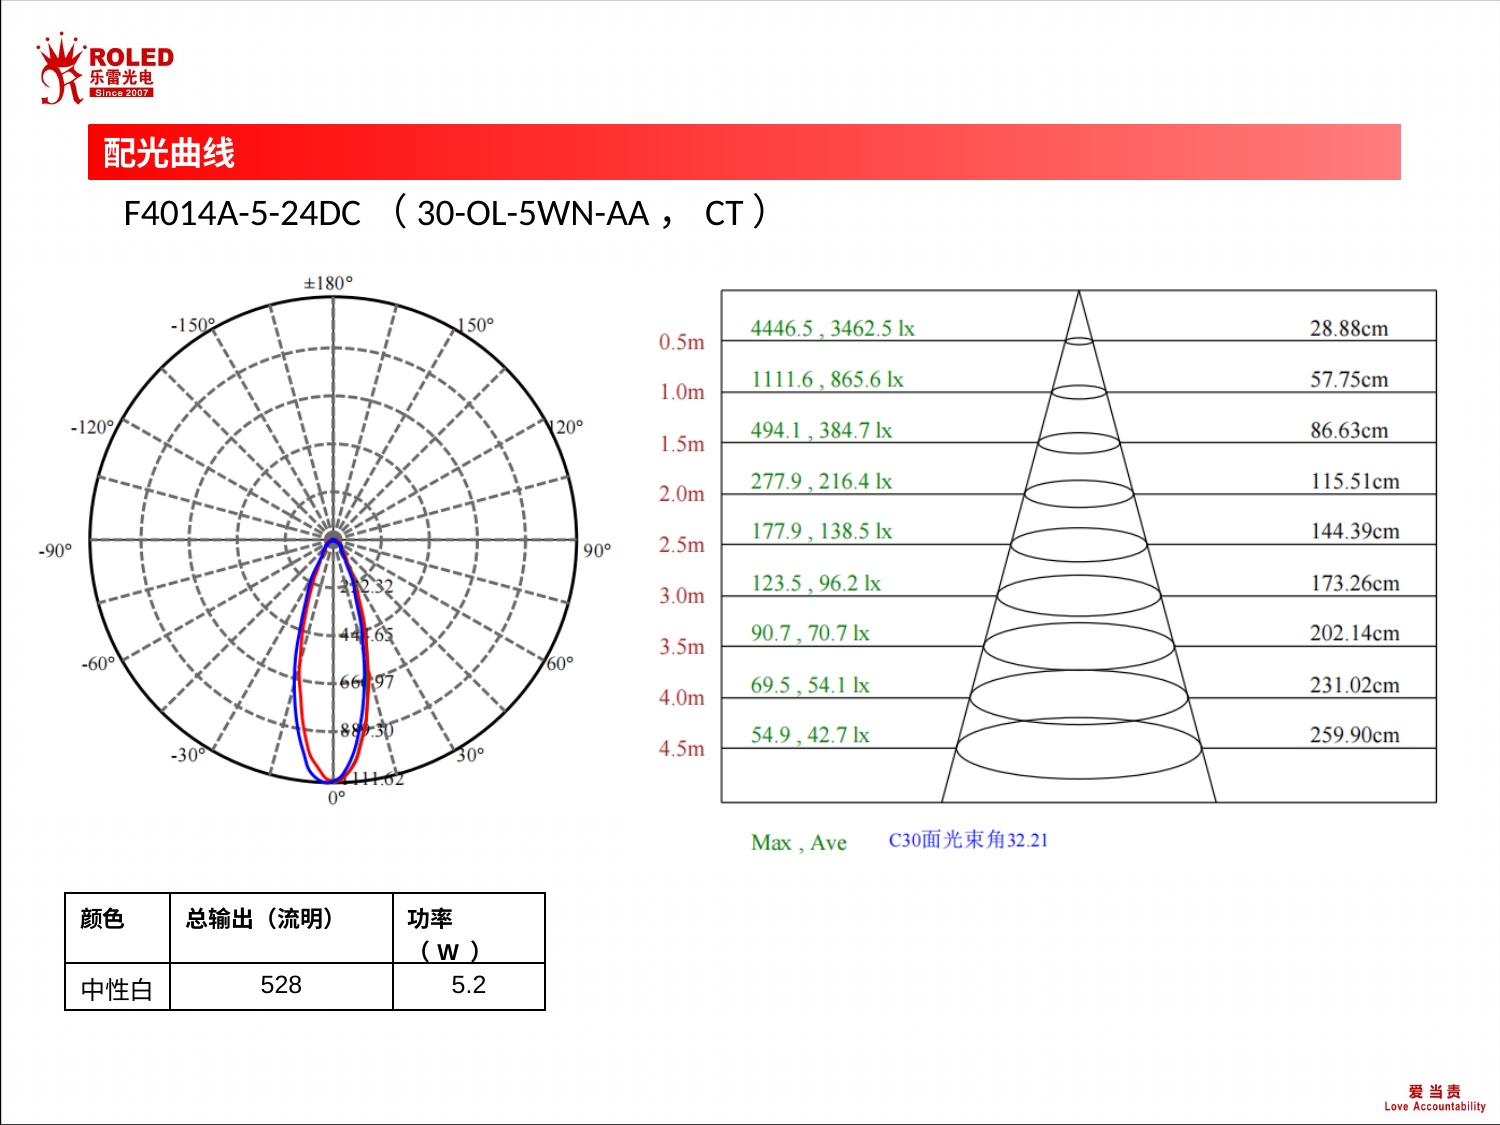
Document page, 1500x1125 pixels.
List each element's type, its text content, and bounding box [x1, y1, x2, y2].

text_box F4014A-5-24DC（30-OL-5WN-AA，CT） [100, 180, 851, 241]
table_header 颜色 [66, 894, 169, 962]
table_header 功率（W ） [394, 894, 544, 962]
table_cell 5.2 [394, 964, 544, 1009]
table_cell 中性白 [66, 964, 169, 1009]
text_box 配光曲线 [88, 124, 1401, 180]
table_cell 528 [171, 964, 392, 1009]
table_header 总输出（流明） [171, 894, 392, 962]
picture [0, 0, 1500, 1125]
